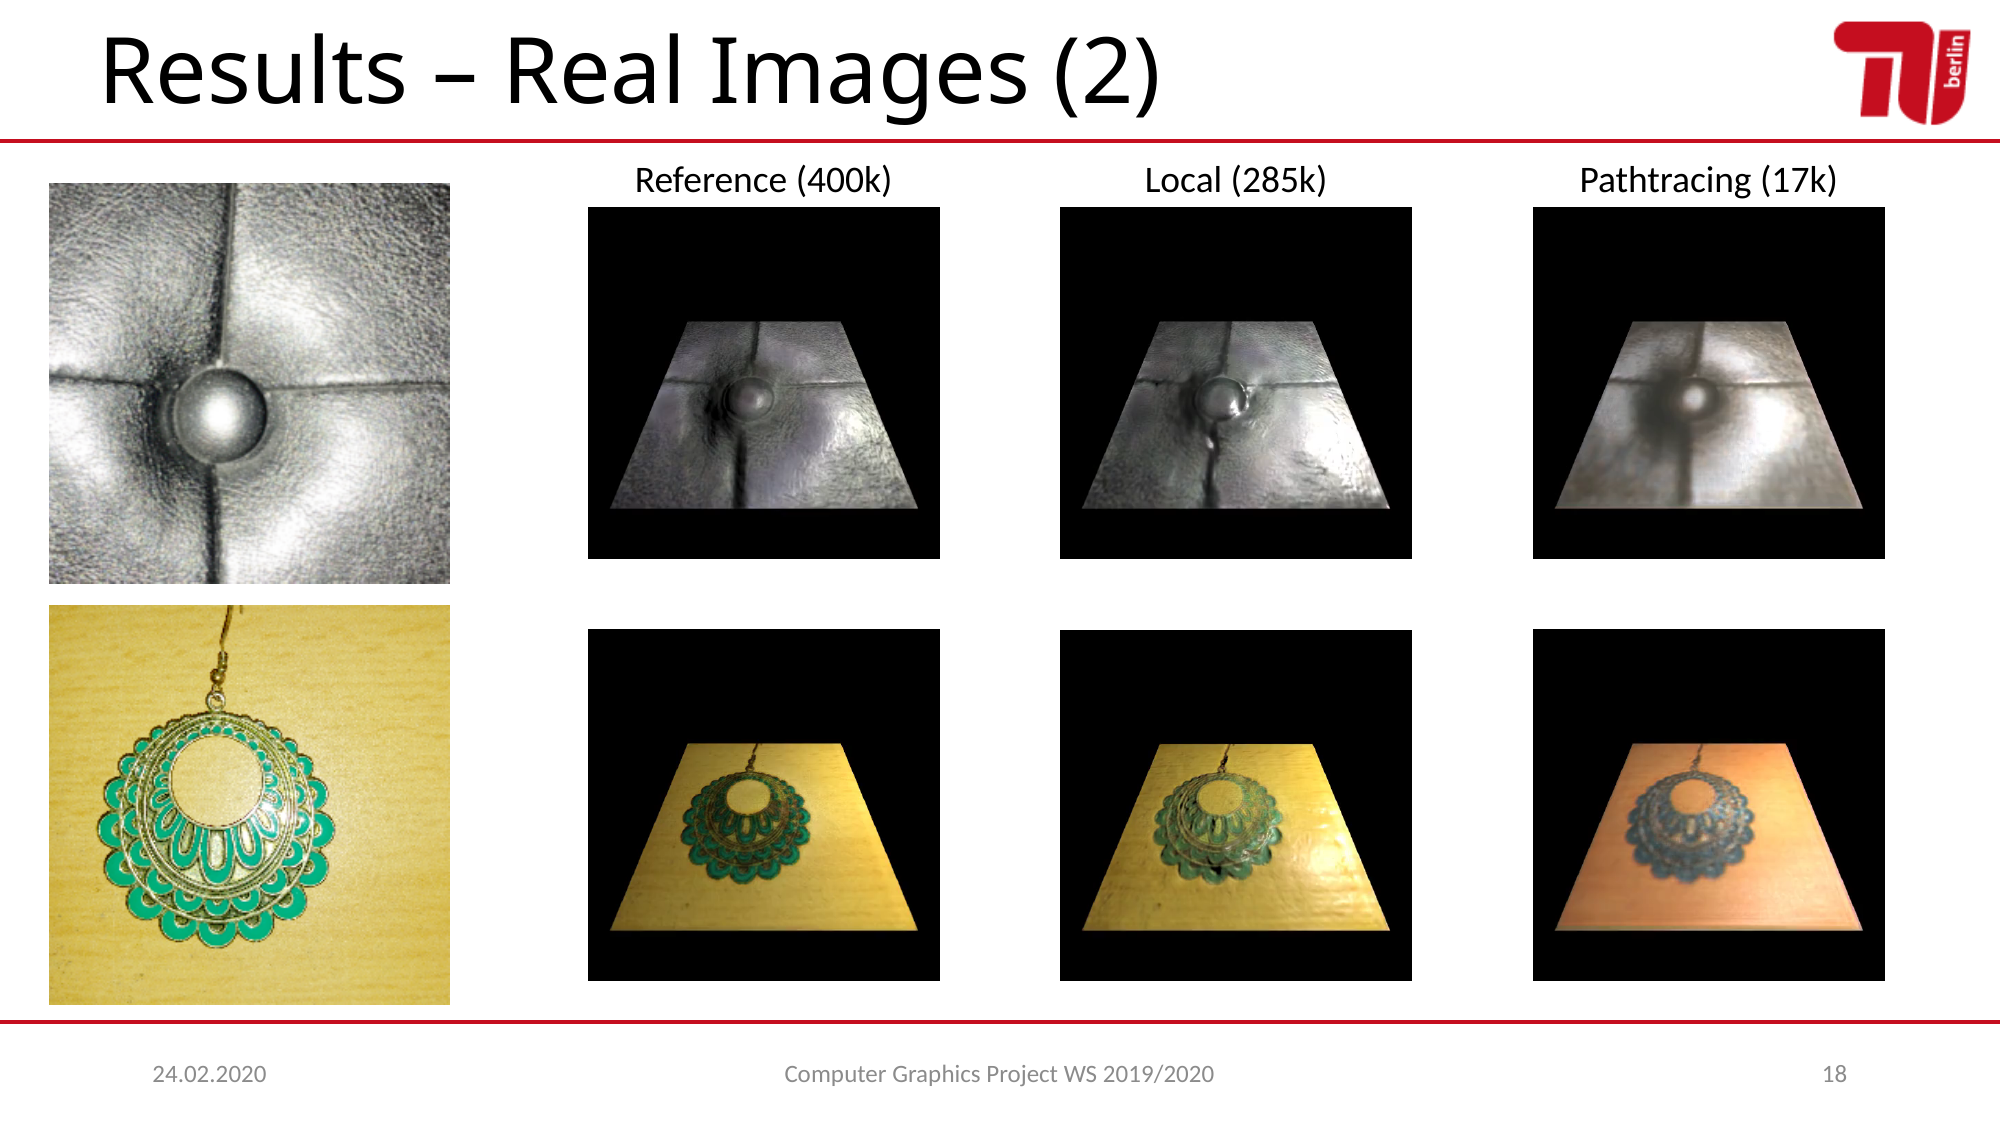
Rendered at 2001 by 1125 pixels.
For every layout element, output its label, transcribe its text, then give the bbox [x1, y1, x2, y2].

footer Computer Graphics Project WS 2019/2020 [662, 1042, 1338, 1103]
slide_number 18 [1412, 1042, 1863, 1103]
picture [49, 605, 450, 1006]
picture [49, 183, 450, 584]
text_box Reference (400k) [619, 147, 908, 207]
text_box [587, 207, 940, 560]
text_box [1532, 207, 1885, 560]
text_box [587, 628, 940, 982]
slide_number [137, 1042, 588, 1103]
text_box Pathtracing (17k) [1564, 147, 1853, 207]
picture [1809, 14, 1980, 133]
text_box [1059, 207, 1413, 560]
text_box Local (285k) [1130, 147, 1343, 207]
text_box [1059, 629, 1413, 982]
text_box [1532, 628, 1885, 982]
title Results – Real Images (2) [83, 0, 1809, 165]
